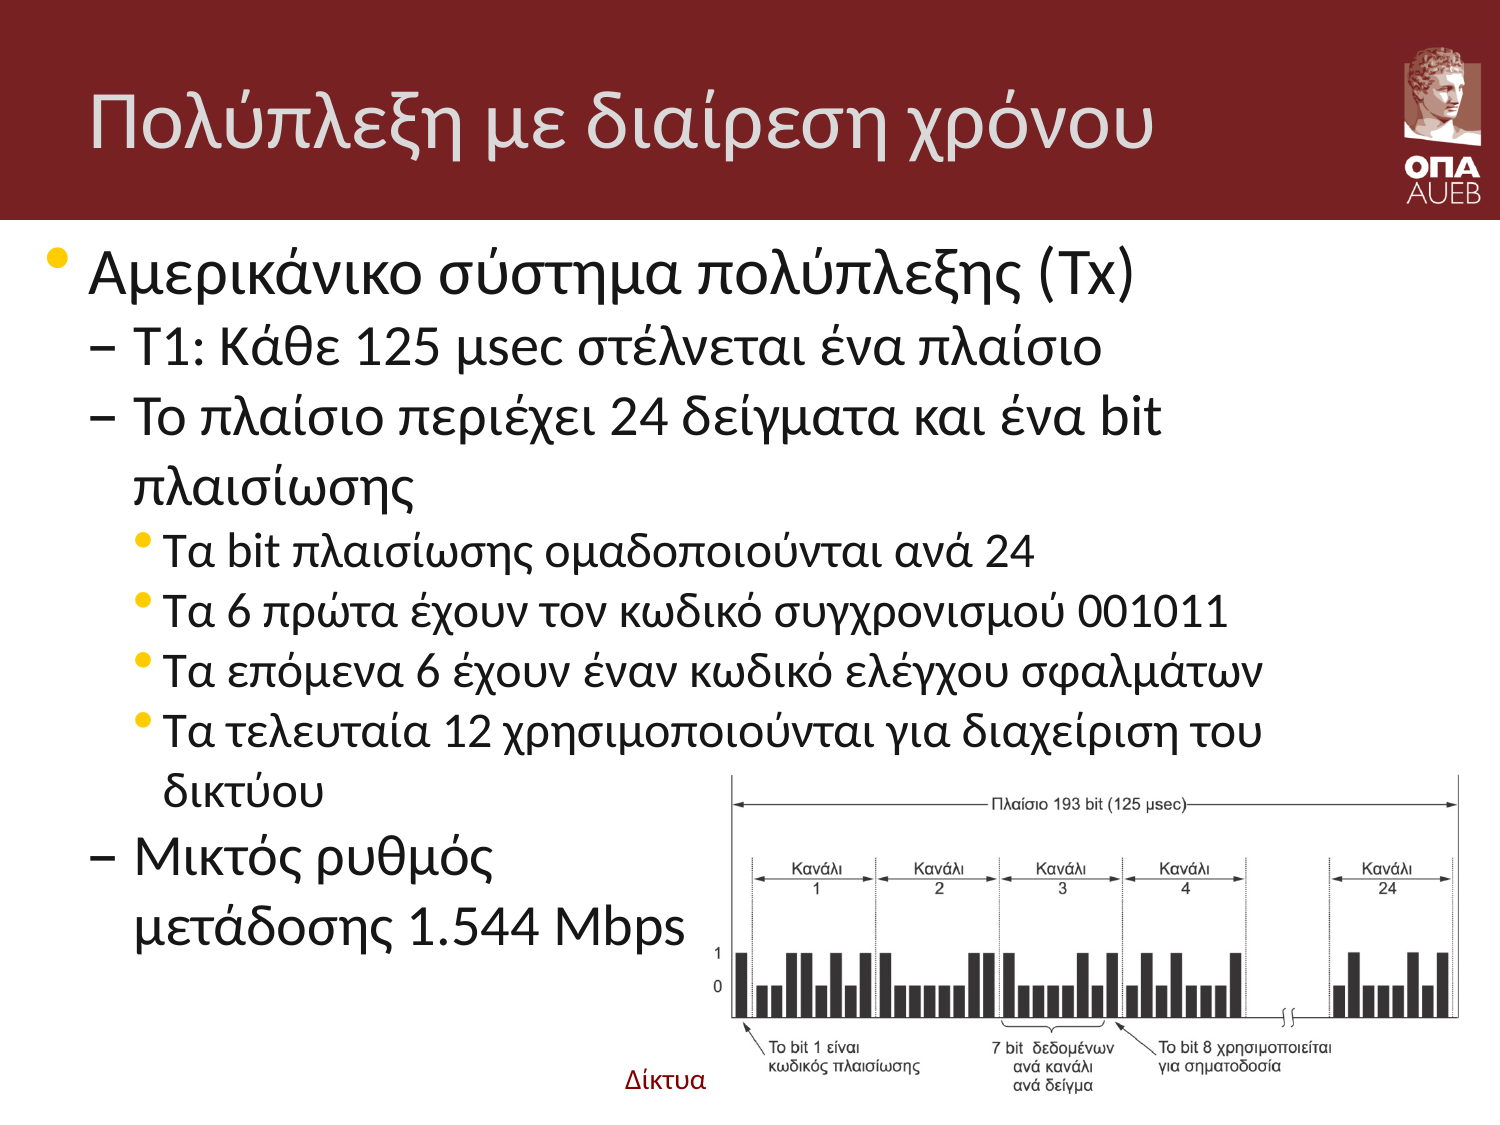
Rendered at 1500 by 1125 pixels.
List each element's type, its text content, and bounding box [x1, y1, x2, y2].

picture [710, 773, 1459, 1095]
list Αμερικάνικο σύστημα πολύπλεξης (Tx) T1: Κάθε 125 μsec στέλνεται ένα πλαίσιο Το πλαίσιο περιέχει 24 δείγματα και ένα bit πλαισίωσης Τα bit πλαισίωσης ομαδοποιούνται ανά 24 Τα 6 πρώτα έχουν τον κωδικό συγχρονισμού 001011 Τα επόμενα 6 έχουν έναν κωδικό ελέγχου σφαλμάτων Τα τελευταία 12 χρησιμοποιούνται για διαχείριση του δικτύου Μικτός ρυθμός μετάδοσης 1.544 Mbps [29, 219, 1438, 1050]
picture [1394, 40, 1489, 212]
title Πολύπλεξη με διαίρεση χρόνου [73, 23, 1376, 209]
footer Δίκτυα Επικοινωνιών [512, 1050, 710, 1103]
